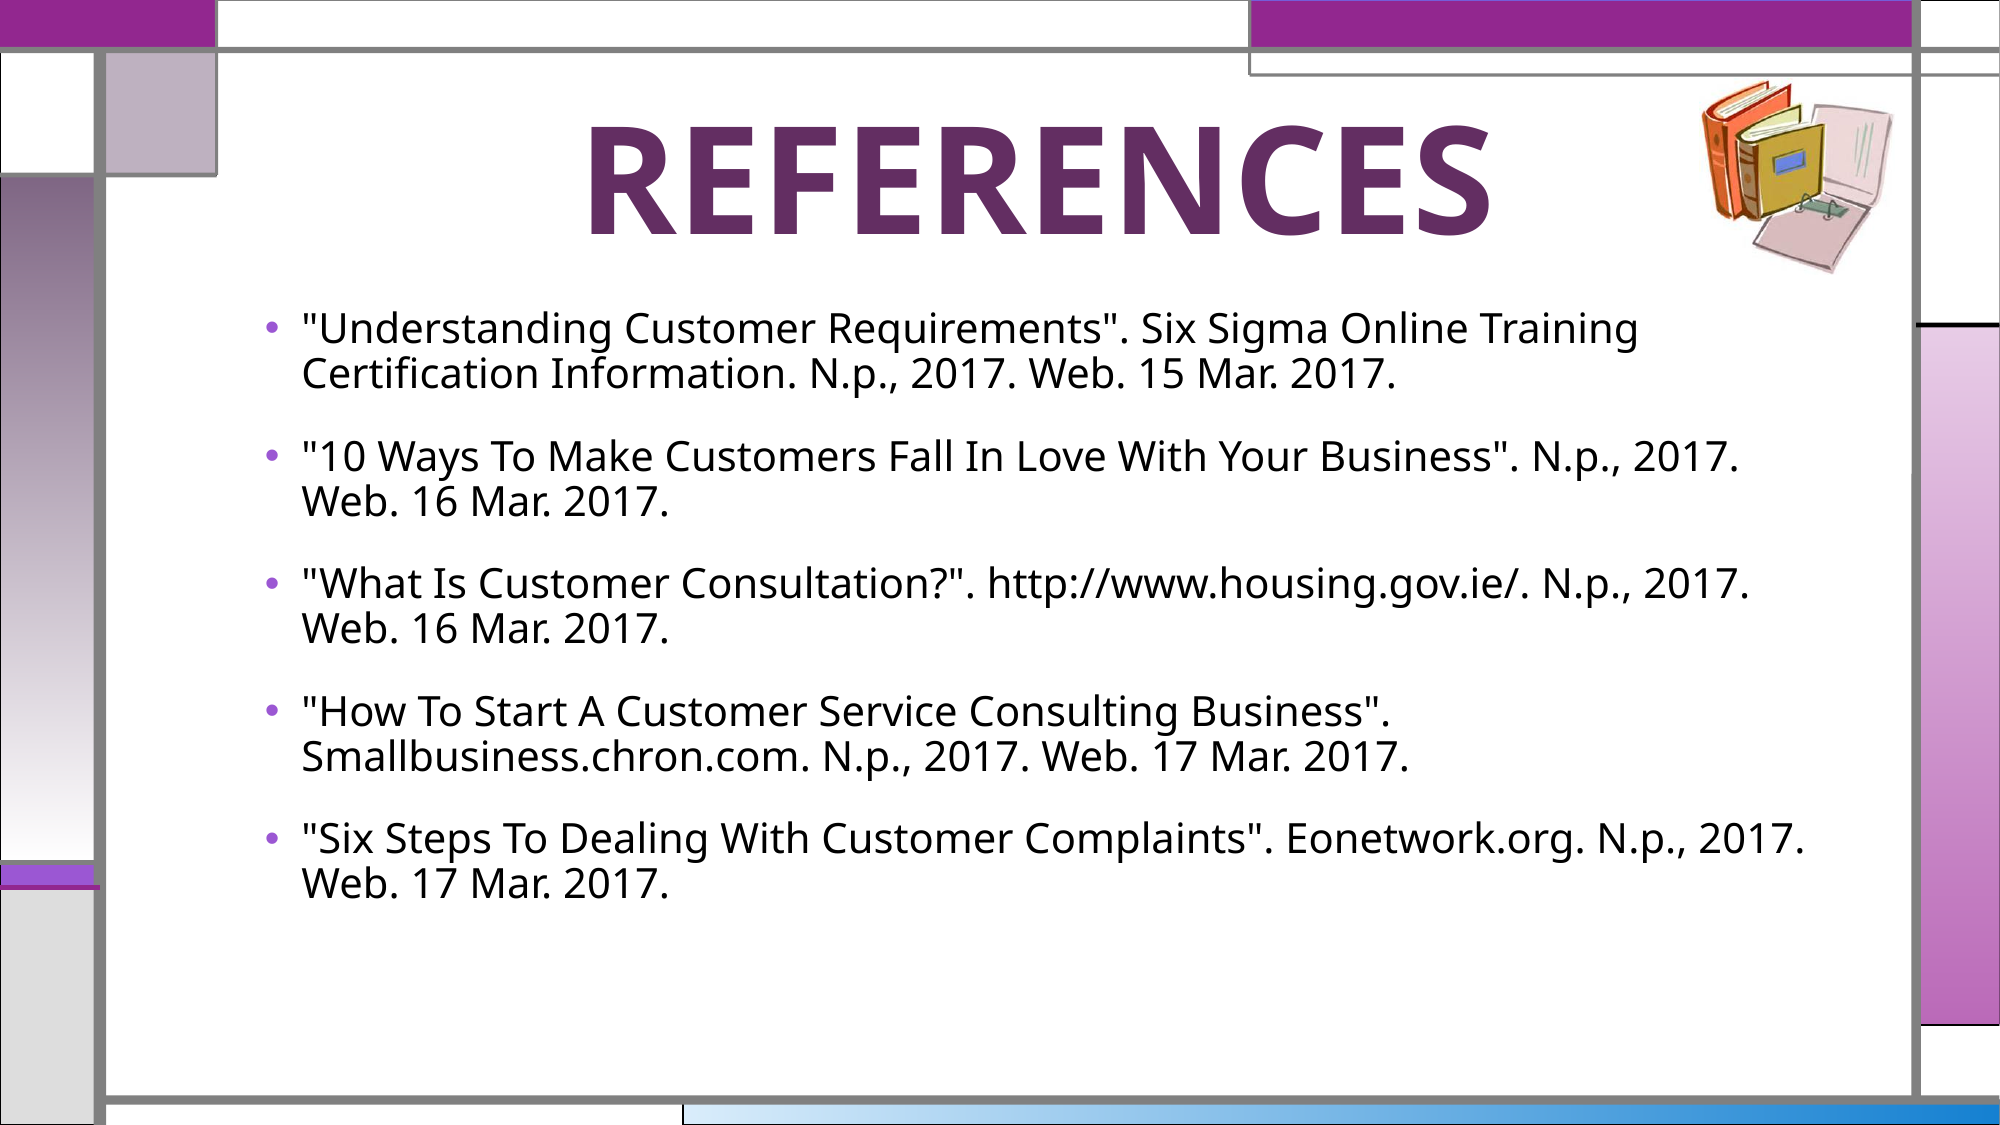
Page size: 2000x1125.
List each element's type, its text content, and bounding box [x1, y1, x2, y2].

list "Understanding Customer Requirements". Six Sigma Online Training Certification Information. N.p., 2017. Web. 15 Mar. 2017. "10 Ways To Make Customers Fall In Love With Your Business". N.p., 2017. Web. 16 Mar. 2017. "What Is Customer Consultation?". http://www.housing.gov.ie/. N.p., 2017. Web. 16 Mar. 2017. "How To Start A Customer Service Consulting Business". Smallbusiness.chron.com. N.p., 2017. Web. 17 Mar. 2017. "Six Steps To Dealing With Customer Complaints". Eonetwork.org. N.p., 2017. Web. 17 Mar. 2017. [249, 299, 1825, 988]
picture [1699, 78, 1895, 275]
title REFERENCES [249, 87, 1699, 275]
